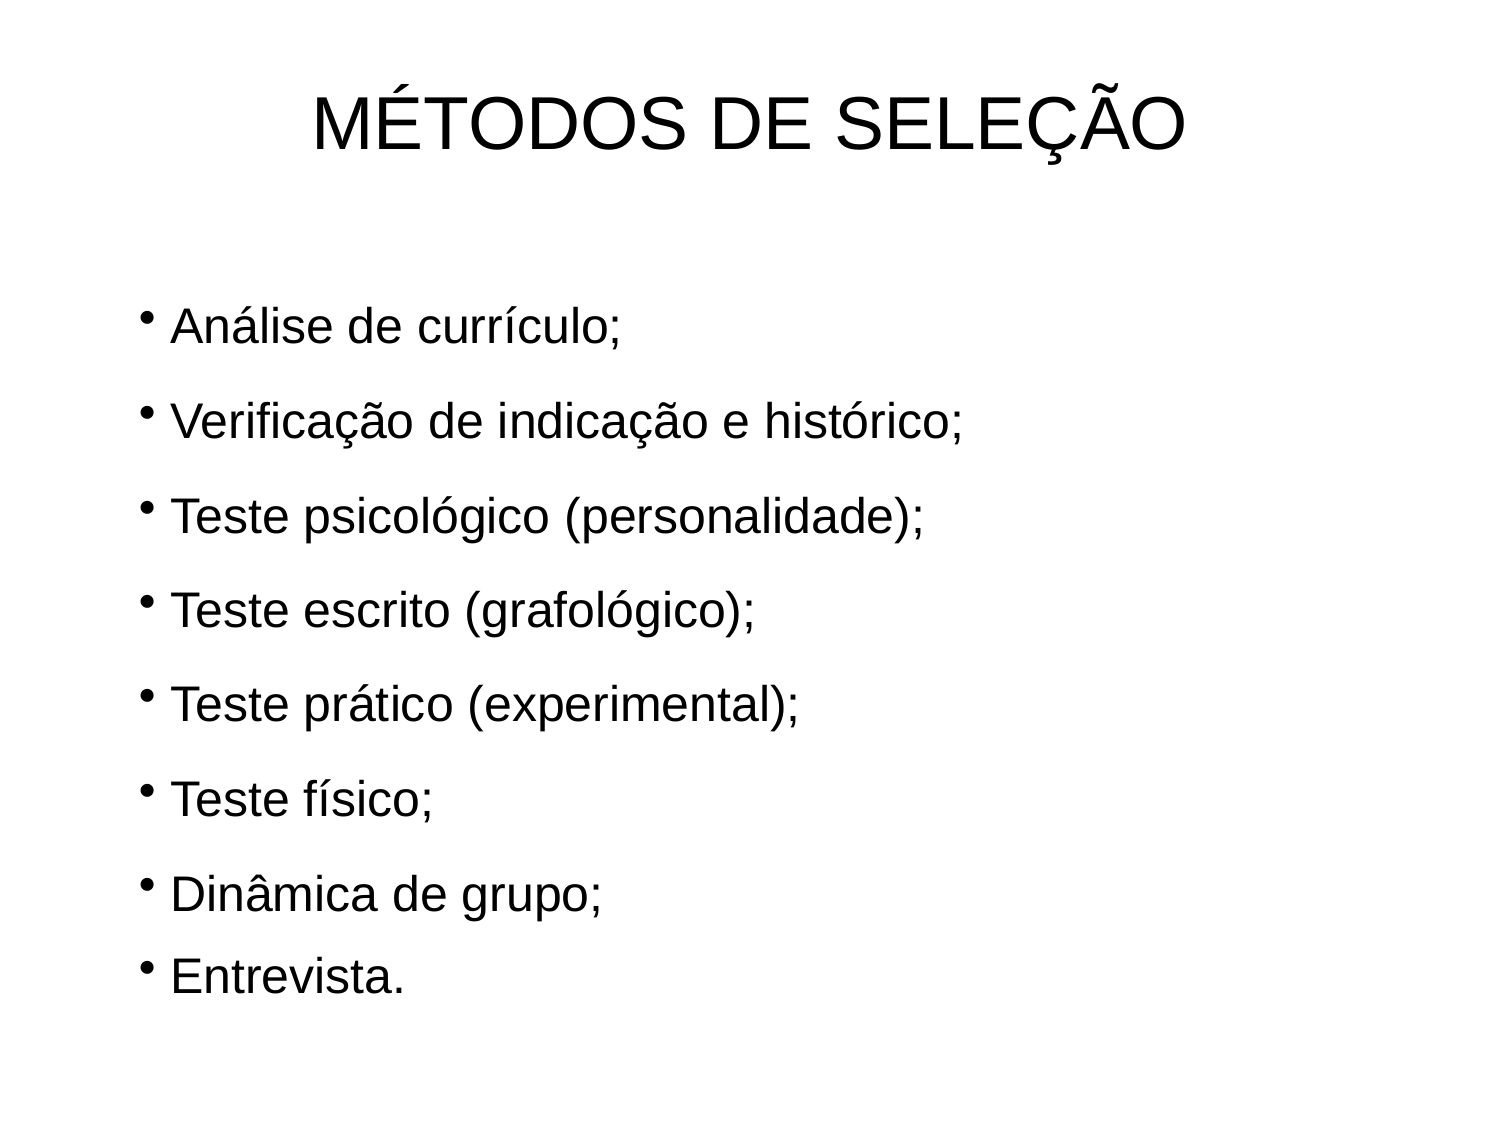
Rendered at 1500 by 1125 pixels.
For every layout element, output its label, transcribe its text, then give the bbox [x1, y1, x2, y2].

text_box Teste psicológico (personalidade); [123, 475, 1400, 551]
text_box Teste escrito (grafológico); [123, 570, 1400, 645]
text_box Teste prático (experimental); [123, 664, 1400, 740]
text_box Entrevista. [123, 936, 1400, 1012]
text_box Análise de currículo; [123, 286, 1400, 362]
text_box Verificação de indicação e histórico; [123, 381, 1400, 456]
text_box Dinâmica de grupo; [123, 853, 1400, 929]
text_box MÉTODOS DE SELEÇÃO [65, 67, 1436, 173]
text_box Teste físico; [123, 759, 1400, 834]
